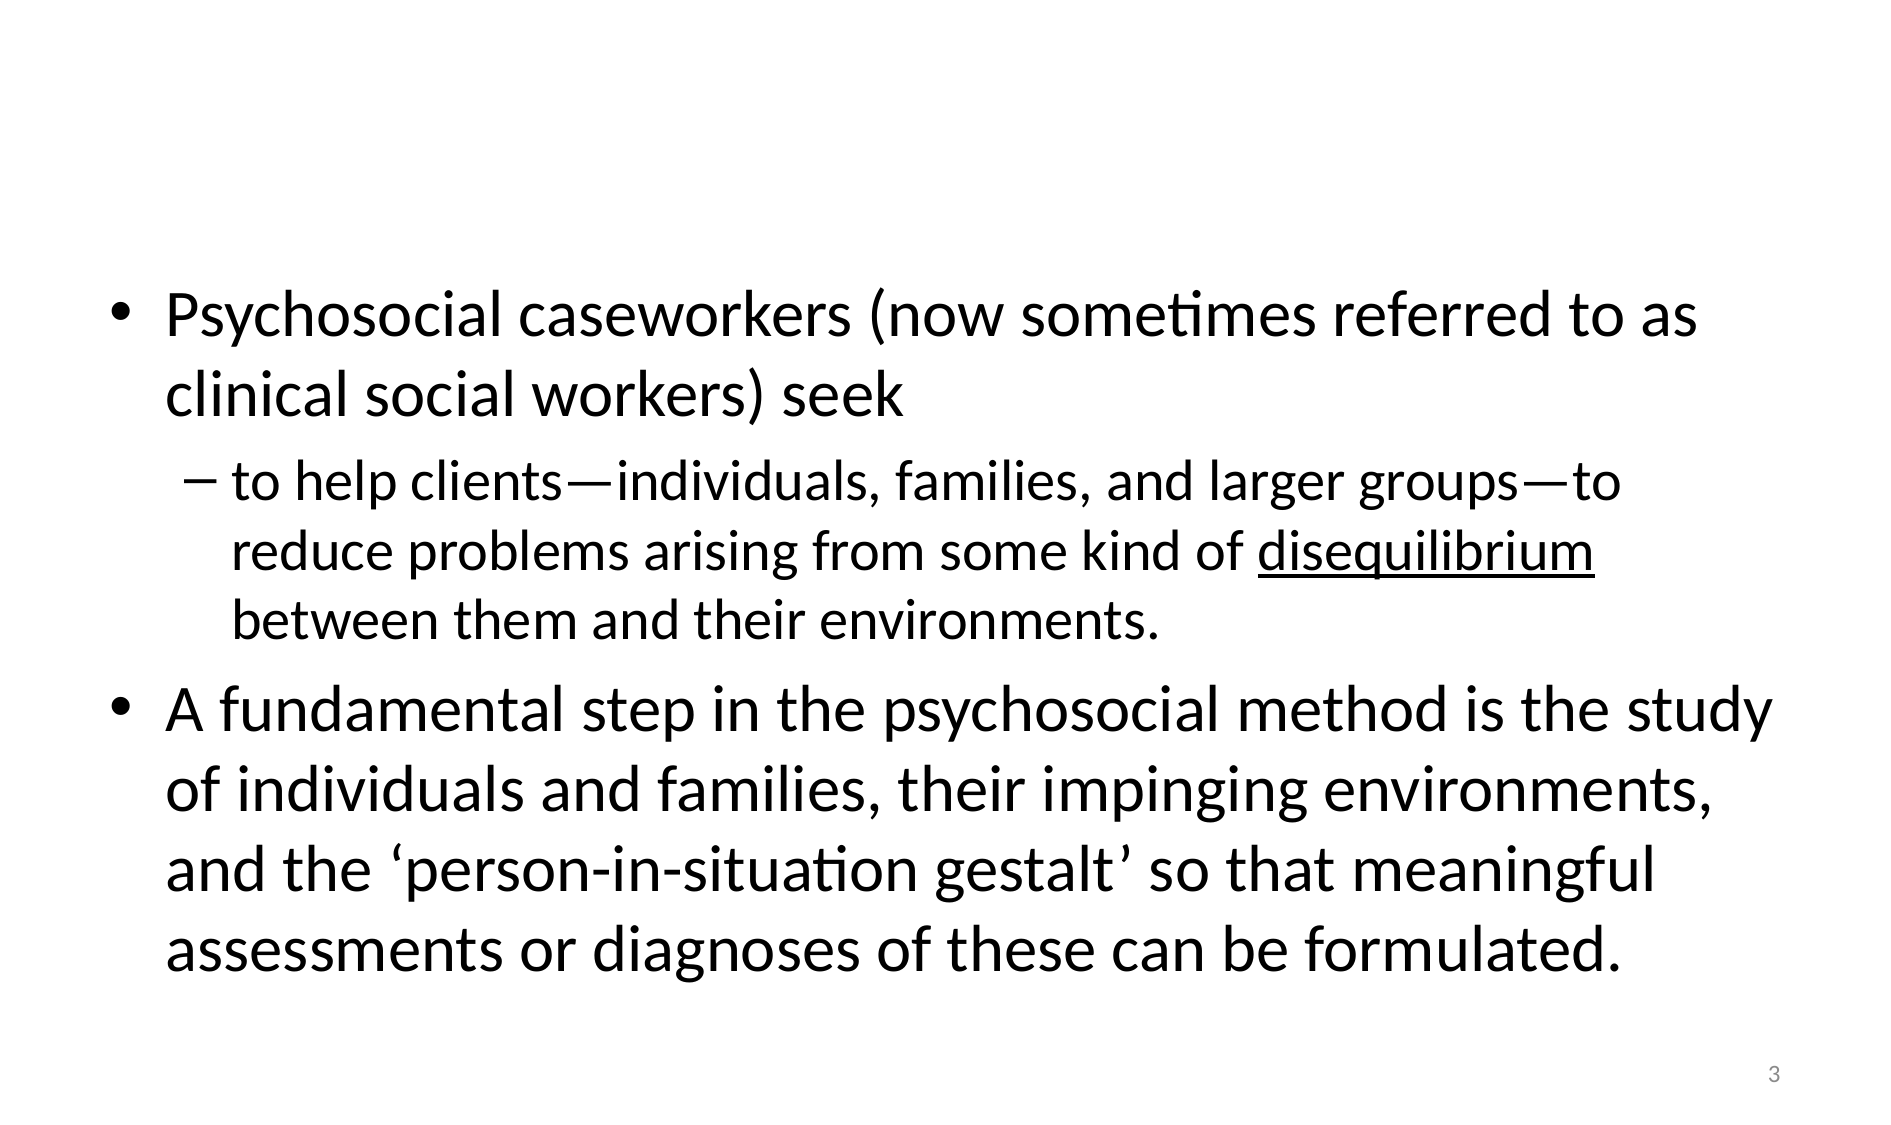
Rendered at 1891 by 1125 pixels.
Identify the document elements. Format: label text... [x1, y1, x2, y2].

list Psychosocial caseworkers (now sometimes referred to as clinical social workers) seek to help clients—individuals, families, and larger groups—to reduce problems arising from some kind of disequilibrium between them and their environments. A fundamental step in the psychosocial method is the study of individuals and families, their impinging environments, and the ‘person-in-situation gestalt’ so that meaningful assessments or diagnoses of these can be formulated. [94, 262, 1796, 1005]
slide_number 3 [1354, 1042, 1796, 1103]
